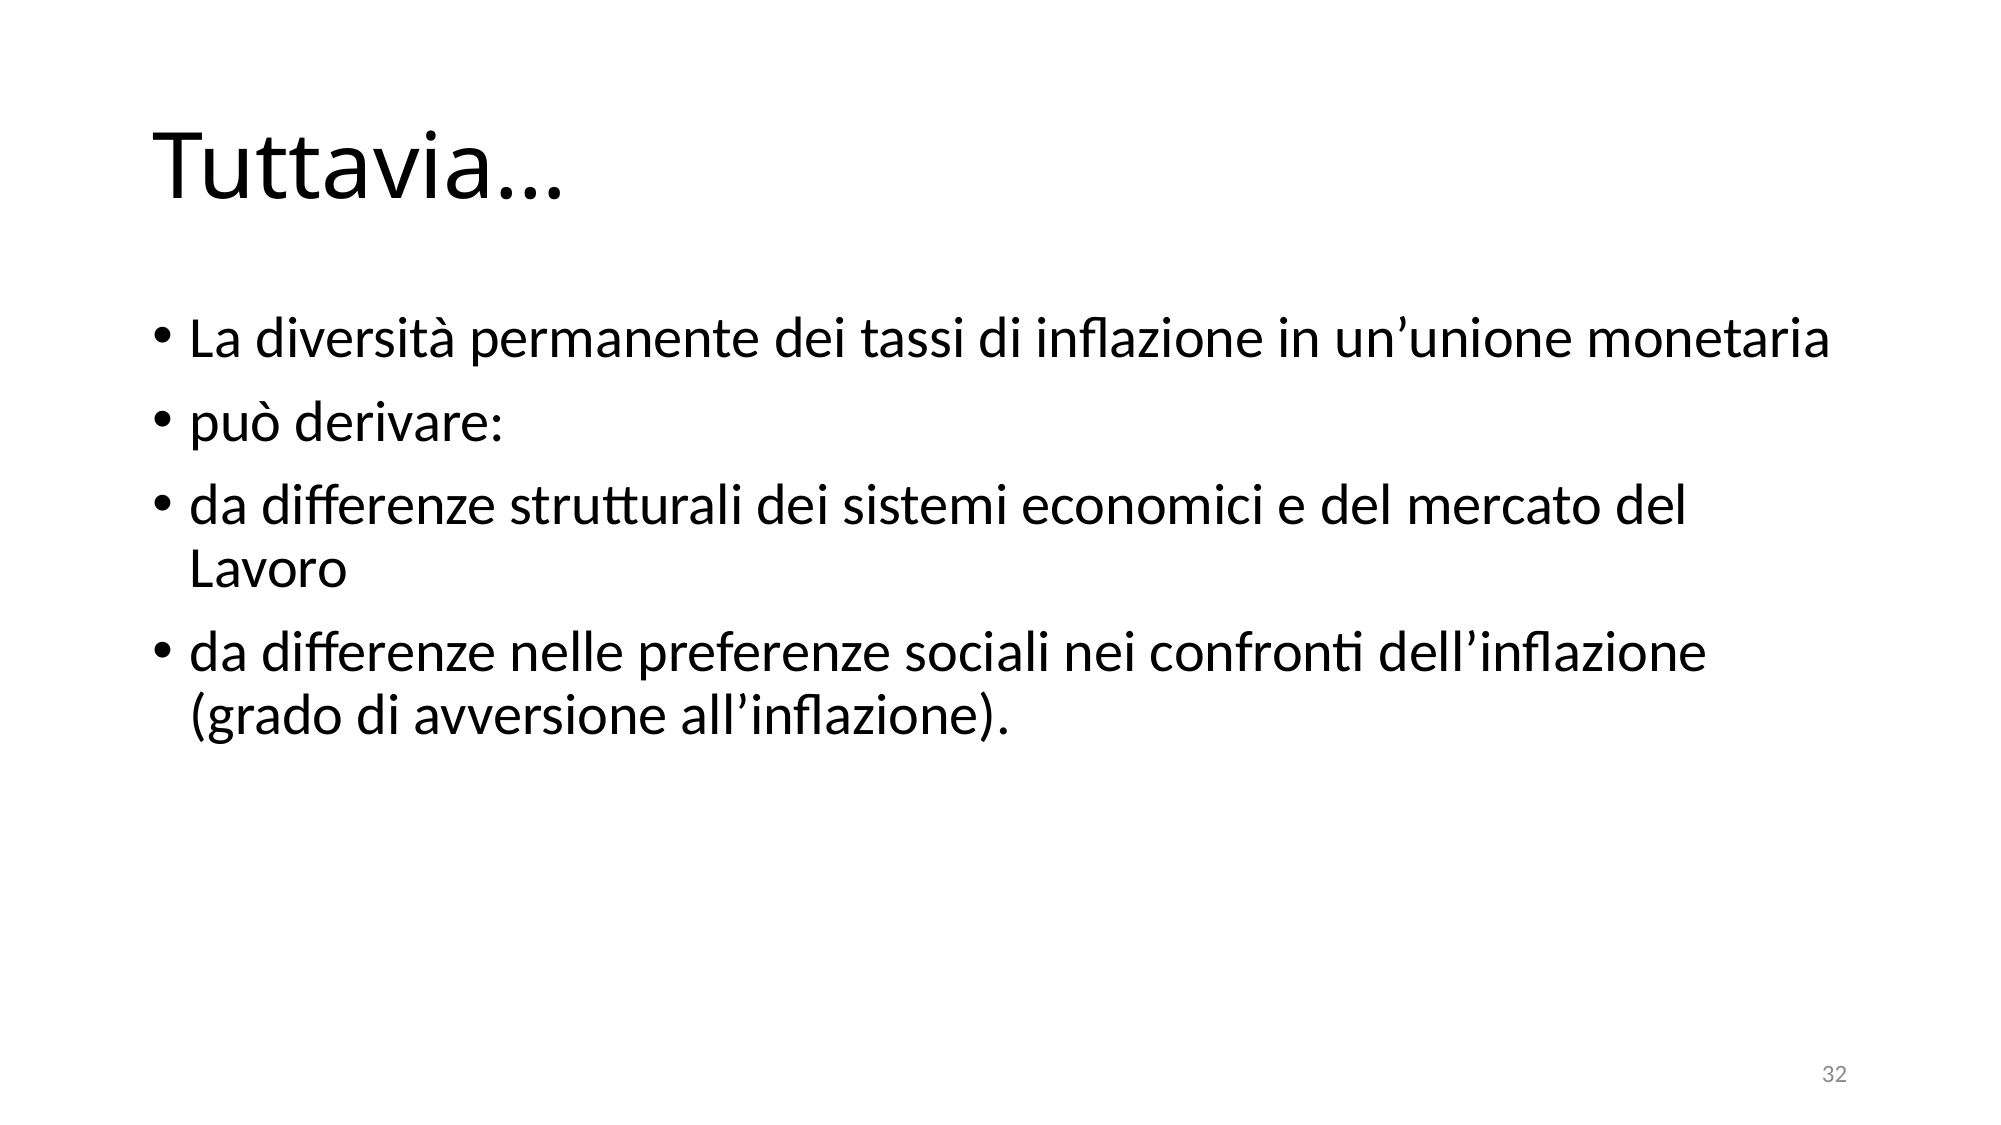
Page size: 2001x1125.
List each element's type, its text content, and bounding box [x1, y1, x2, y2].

slide_number 32 [1412, 1042, 1863, 1103]
list La diversità permanente dei tassi di inflazione in un’unione monetaria può derivare: da differenze strutturali dei sistemi economici e del mercato del Lavoro da differenze nelle preferenze sociali nei confronti dell’inflazione (grado di avversione all’inflazione). [137, 299, 1863, 1014]
title Tuttavia… [137, 59, 1863, 278]
